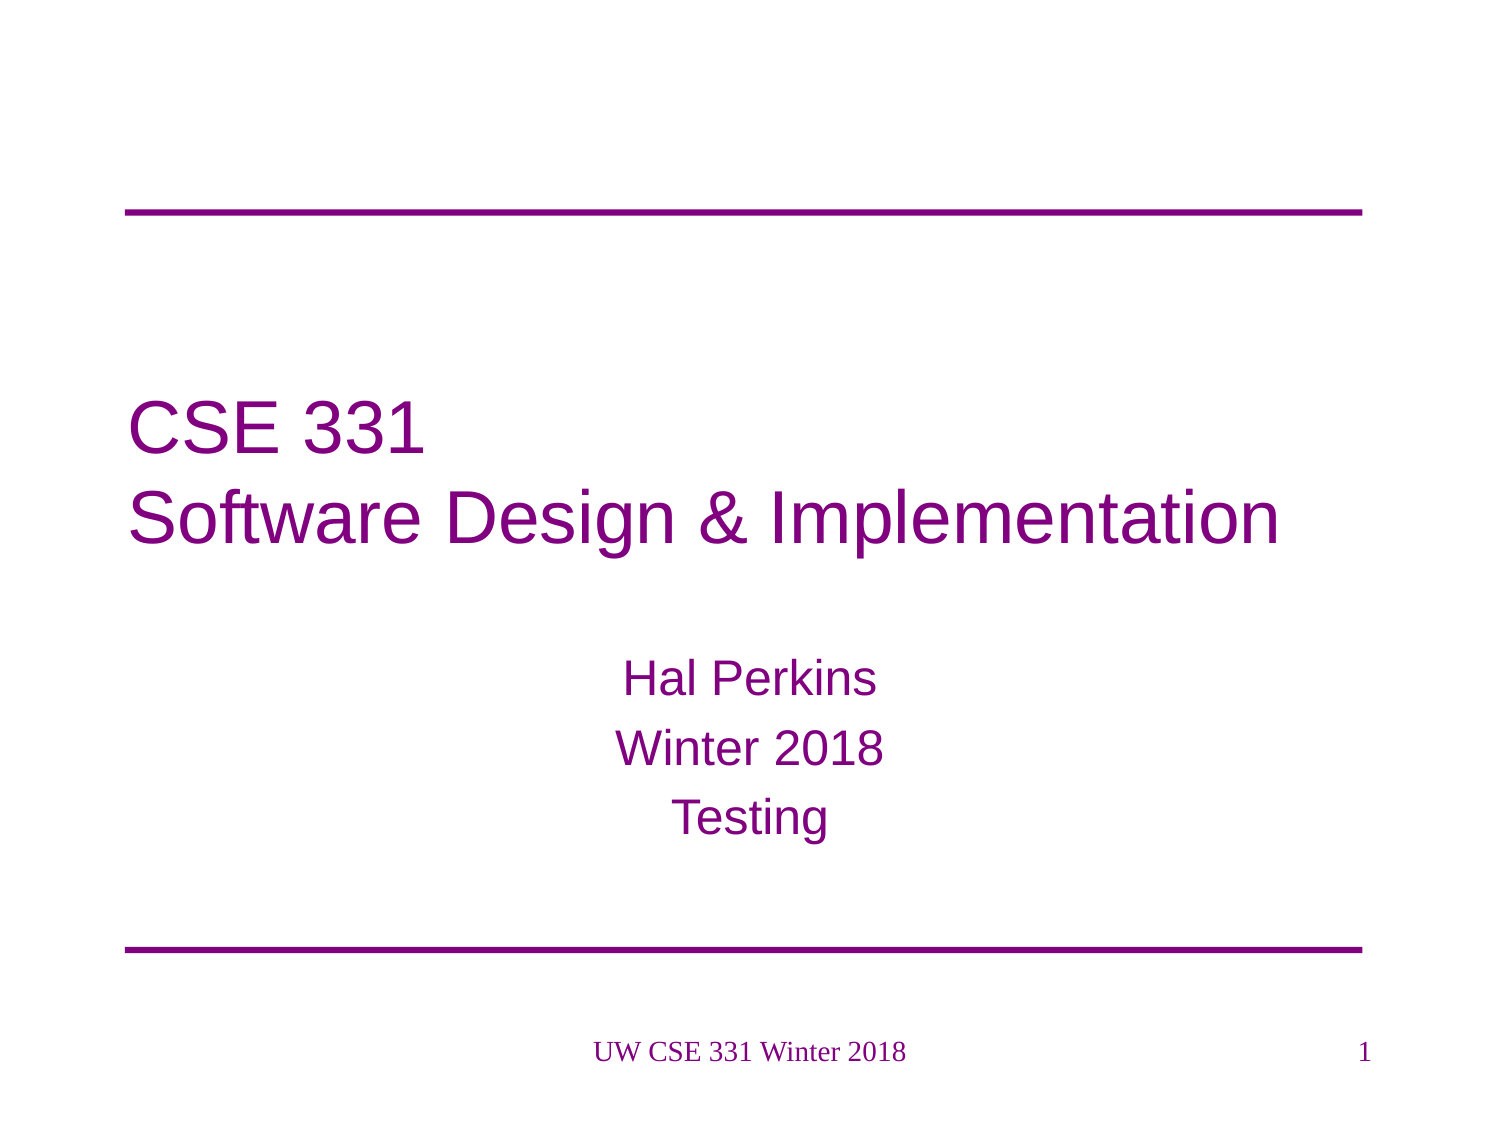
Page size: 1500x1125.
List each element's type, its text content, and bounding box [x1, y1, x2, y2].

subtitle Hal Perkins Winter 2018 Testing [106, 637, 1394, 925]
footer UW CSE 331 Winter 2018 [512, 1024, 988, 1101]
slide_number 1 [1074, 1024, 1388, 1101]
title CSE 331 Software Design & Implementation [112, 375, 1388, 563]
